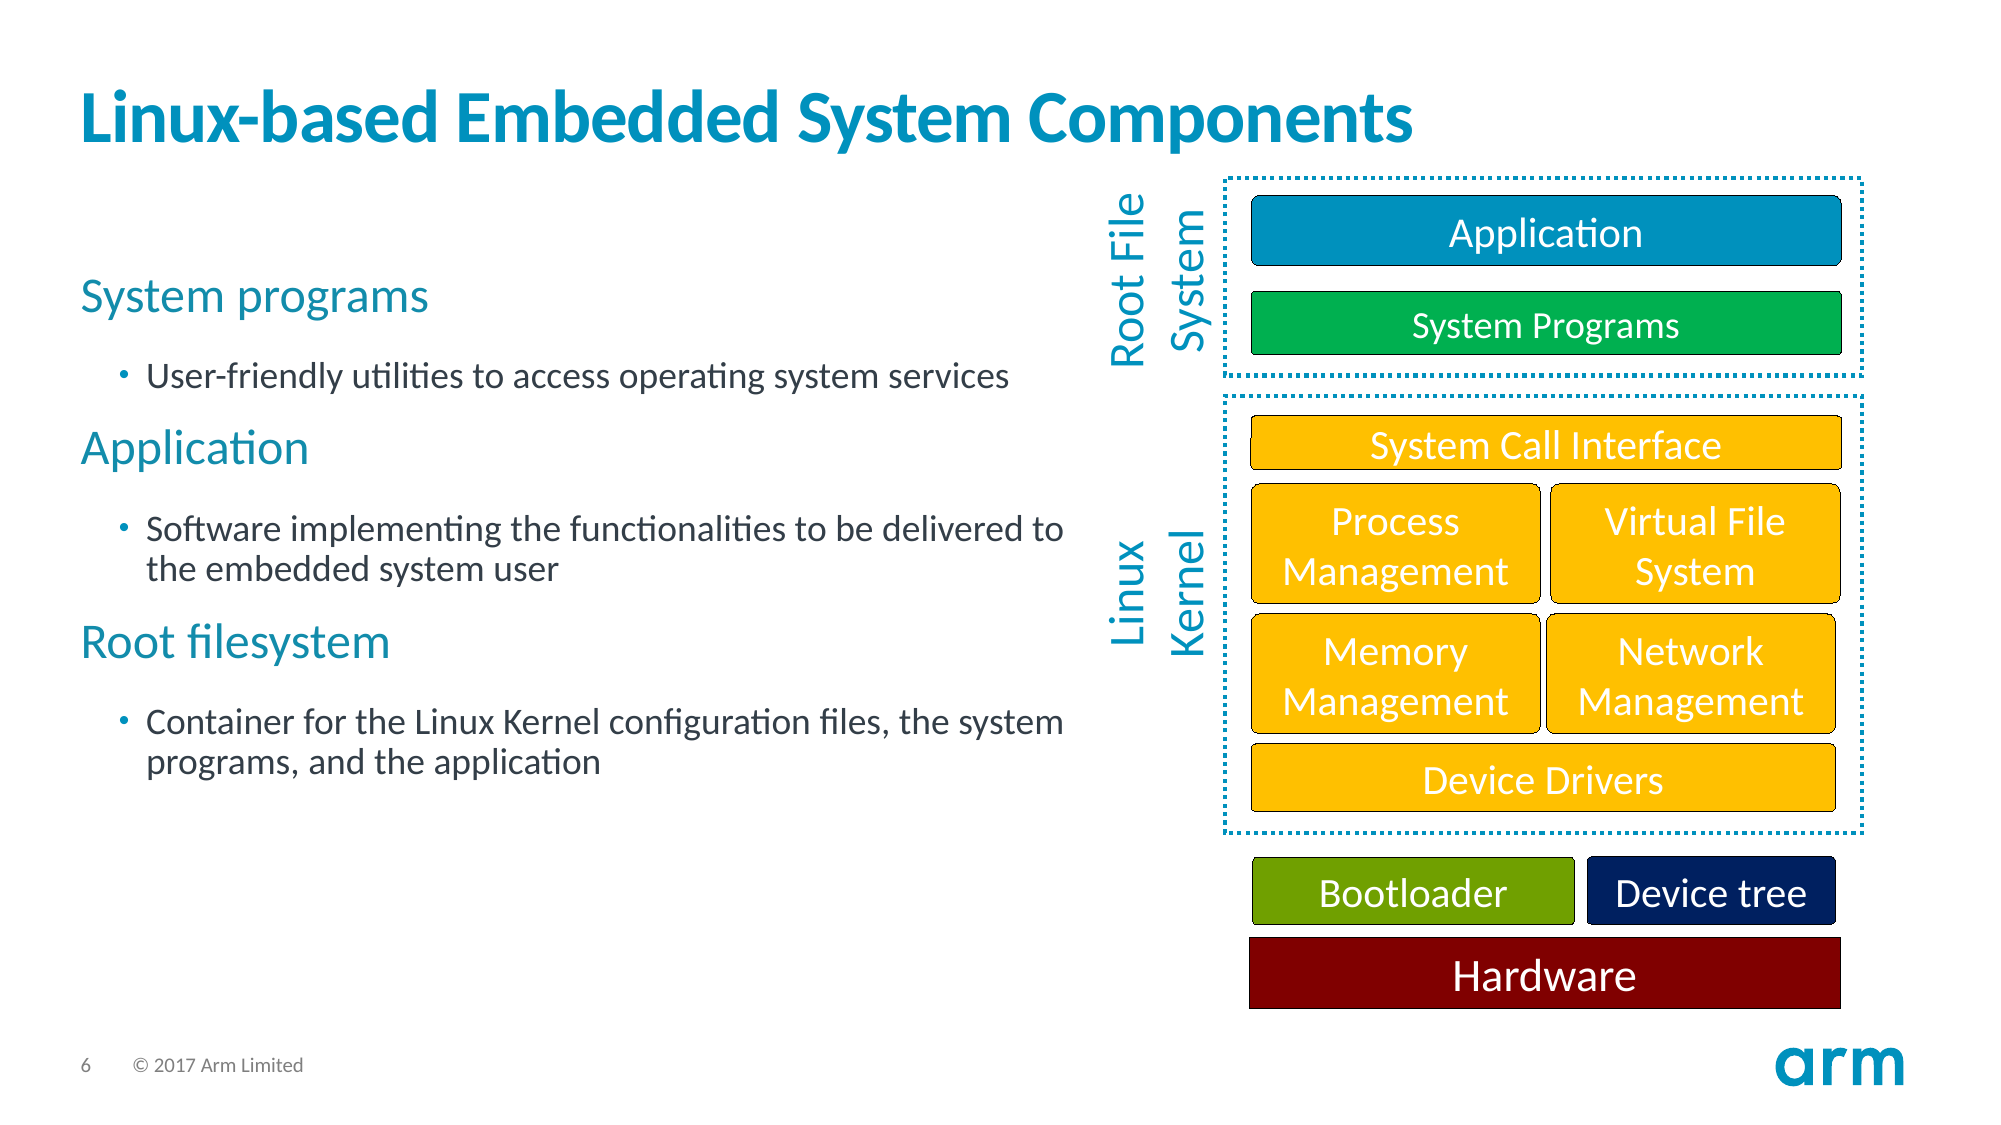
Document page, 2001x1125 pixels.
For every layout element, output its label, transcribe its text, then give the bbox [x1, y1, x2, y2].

list System programs User-friendly utilities to access operating system services Application Software implementing the functionalities to be delivered to the embedded system user Root filesystem Container for the Linux Kernel configuration files, the system programs, and the application [80, 268, 1094, 940]
text_box Hardware [1249, 937, 1841, 1009]
text_box [1224, 395, 1863, 834]
text_box Linux Kernel [1093, 481, 1244, 794]
title Linux-based Embedded System Components [80, 48, 1915, 158]
text_box Device tree [1587, 856, 1836, 925]
text_box Bootloader [1252, 857, 1575, 925]
text_box [1244, 178, 1863, 376]
text_box Root File System [1093, 81, 1244, 481]
